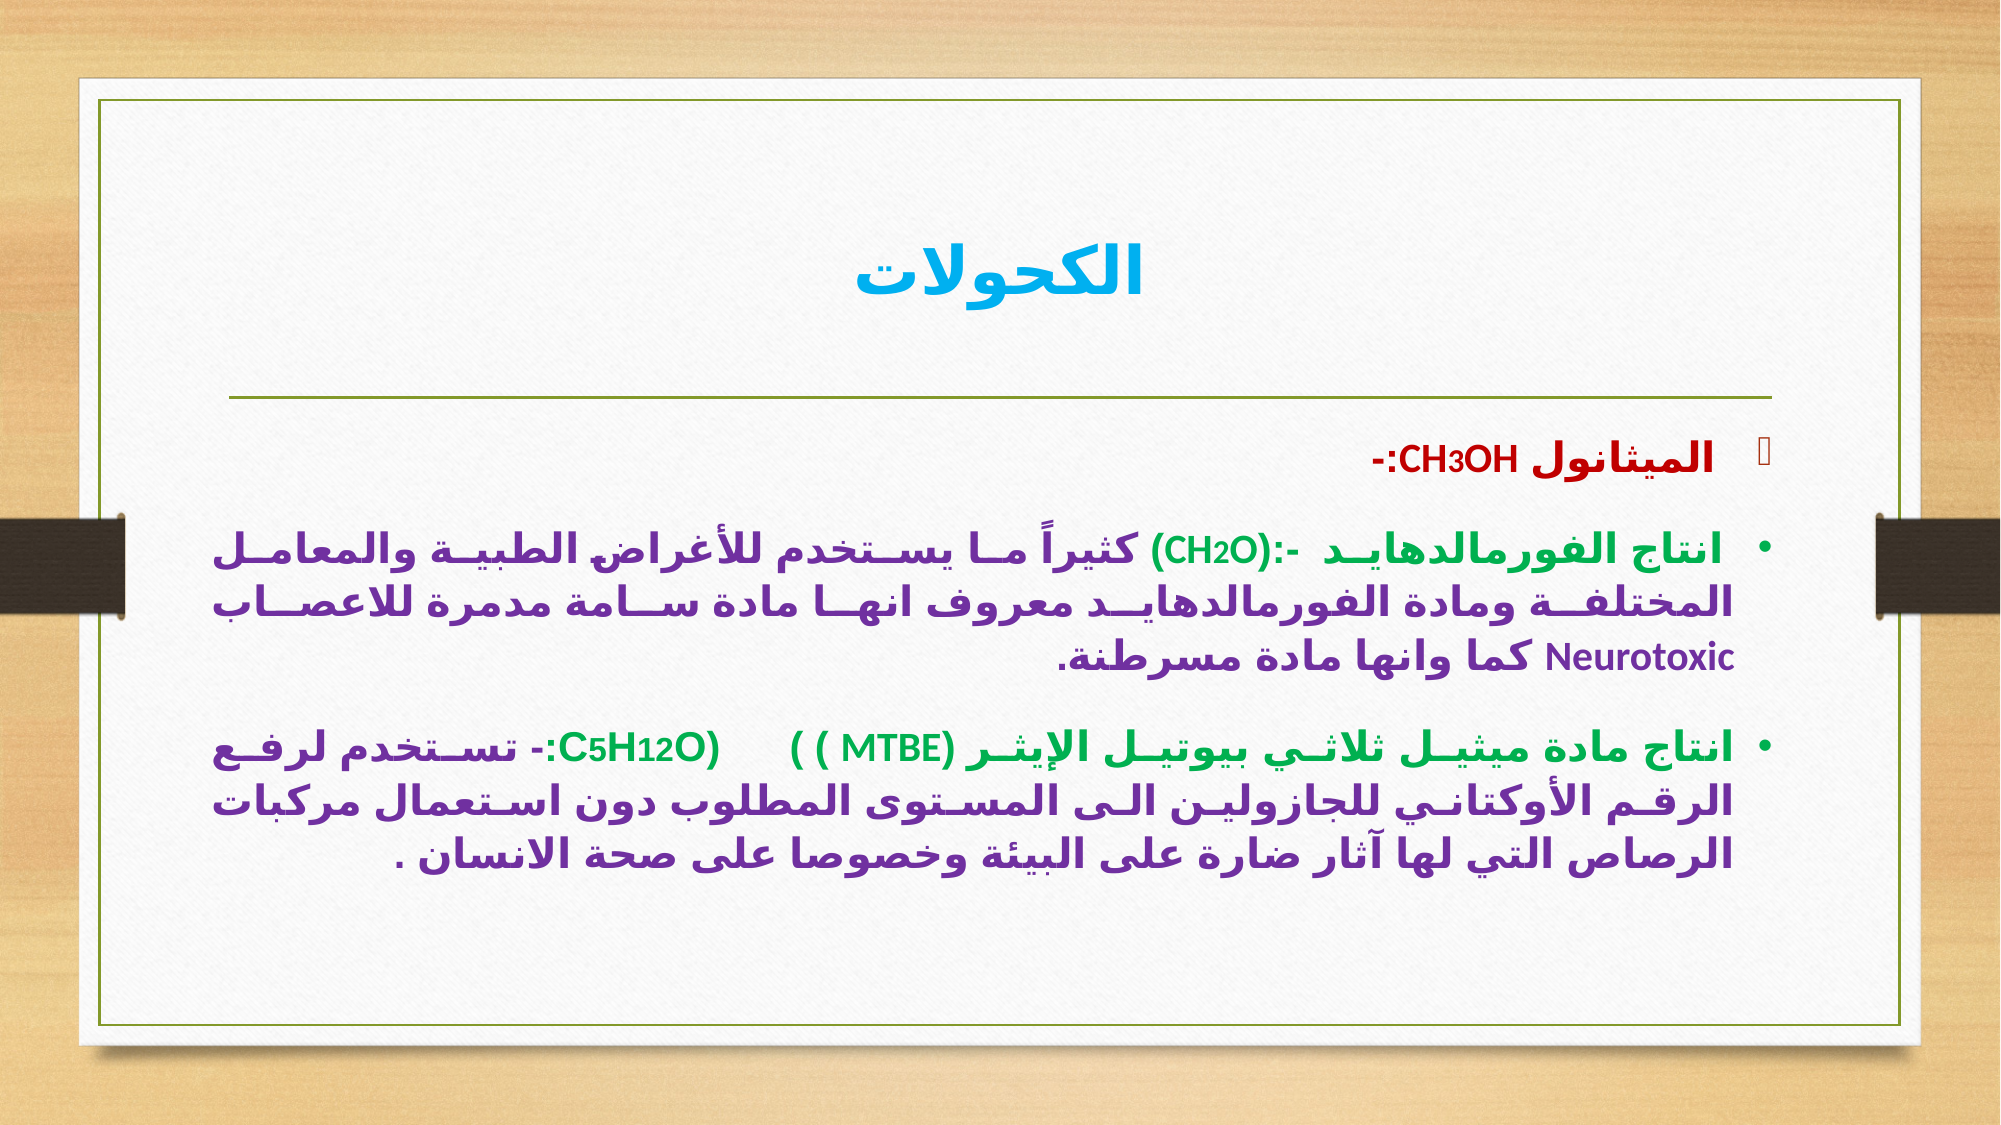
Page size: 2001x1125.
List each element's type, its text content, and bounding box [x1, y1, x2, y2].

list الميثانول CH3OH:- انتاج الفورمالدهايد -:(CH2O) كثيراً ما يستخدم للأغراض الطبية والمعامل المختلفة ومادة الفورمالدهايد معروف انها مادة سامة مدمرة للاعصاب Neurotoxic كما وانها مادة مسرطنة. انتاج مادة ميثيل ثلاثي بيوتيل الإيثر (MTBE ) ) (C5H12O:- تستخدم لرفع الرقم الأوكتاني للجازولين الى المستوى المطلوب دون استعمال مركبات الرصاص التي لها آثار ضارة على البيئة وخصوصا على صحة الانسان . [196, 419, 1788, 964]
title الكحولات [212, 161, 1788, 375]
picture [0, 0, 2001, 1125]
